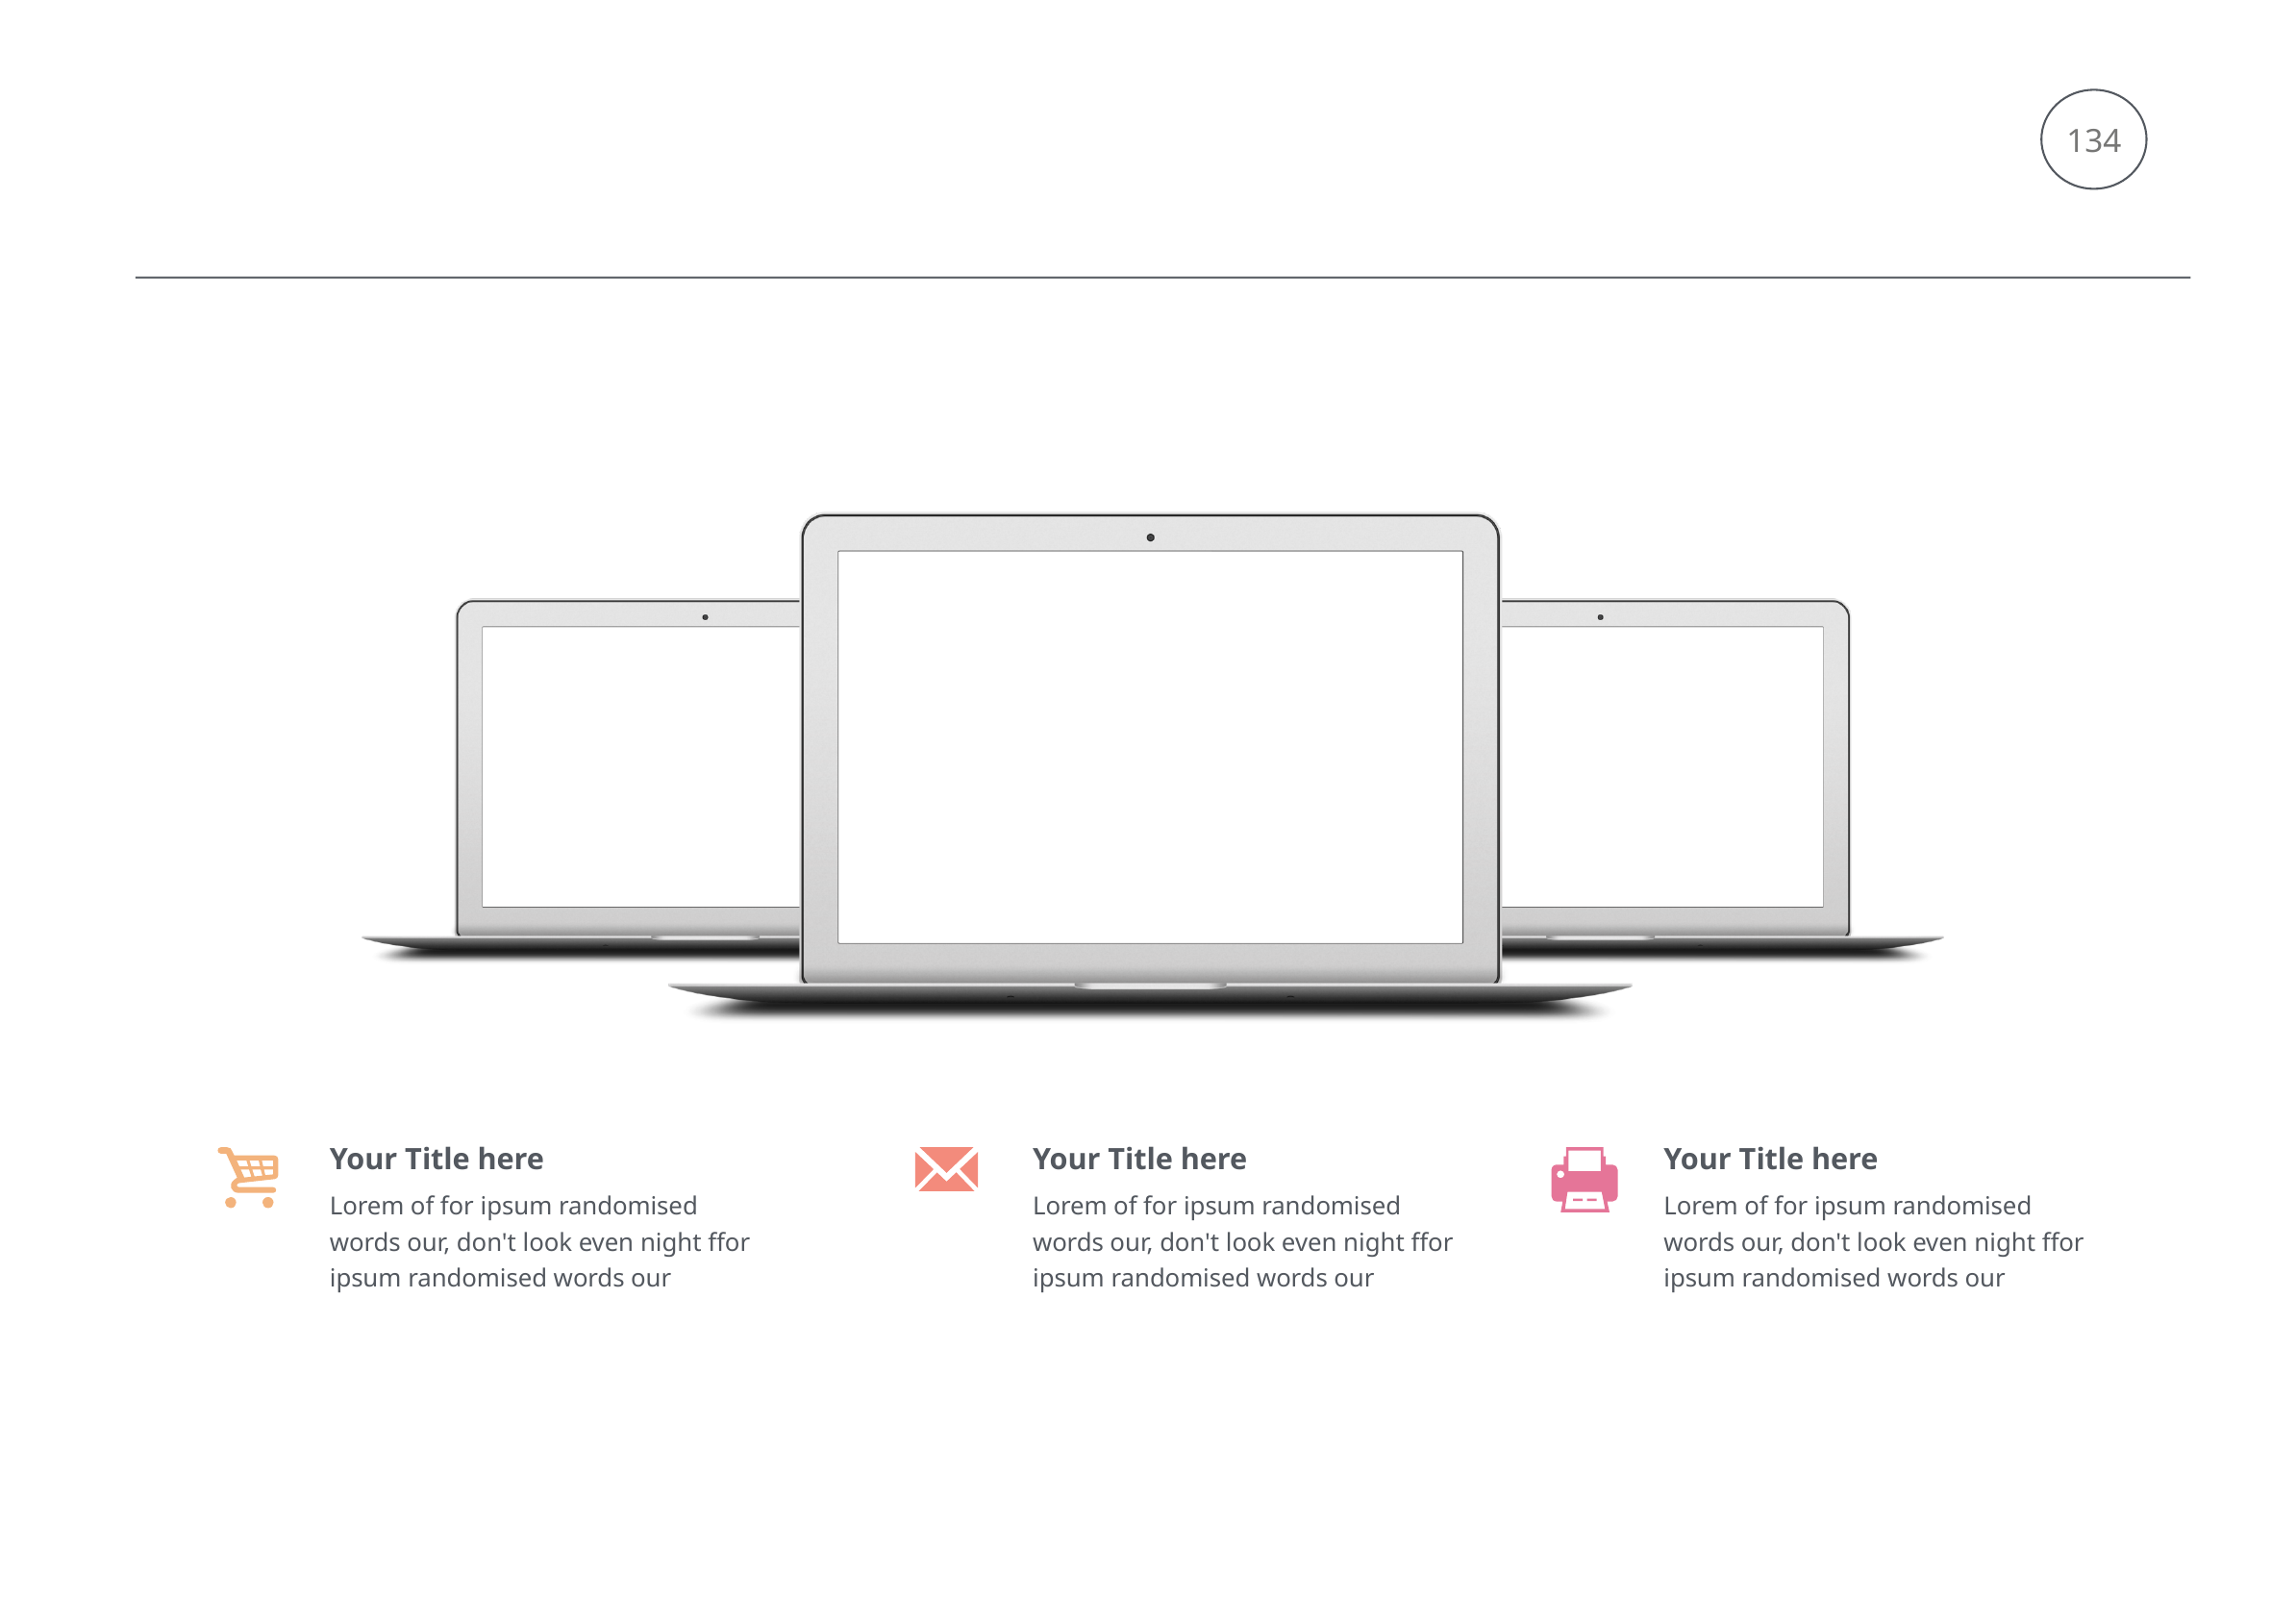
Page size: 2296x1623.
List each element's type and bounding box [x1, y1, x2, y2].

text_box [914, 1152, 934, 1188]
text_box [960, 1152, 979, 1188]
text_box [918, 1172, 975, 1191]
text_box [329, 1129, 753, 1298]
picture [353, 500, 1952, 1036]
text_box [262, 1197, 274, 1209]
text_box [1551, 1147, 1618, 1212]
text_box [1663, 1129, 2087, 1298]
text_box [919, 1147, 974, 1173]
text_box [217, 1147, 279, 1193]
text_box [225, 1197, 237, 1209]
text_box [1033, 1129, 1457, 1298]
slide_number [2039, 84, 2149, 191]
